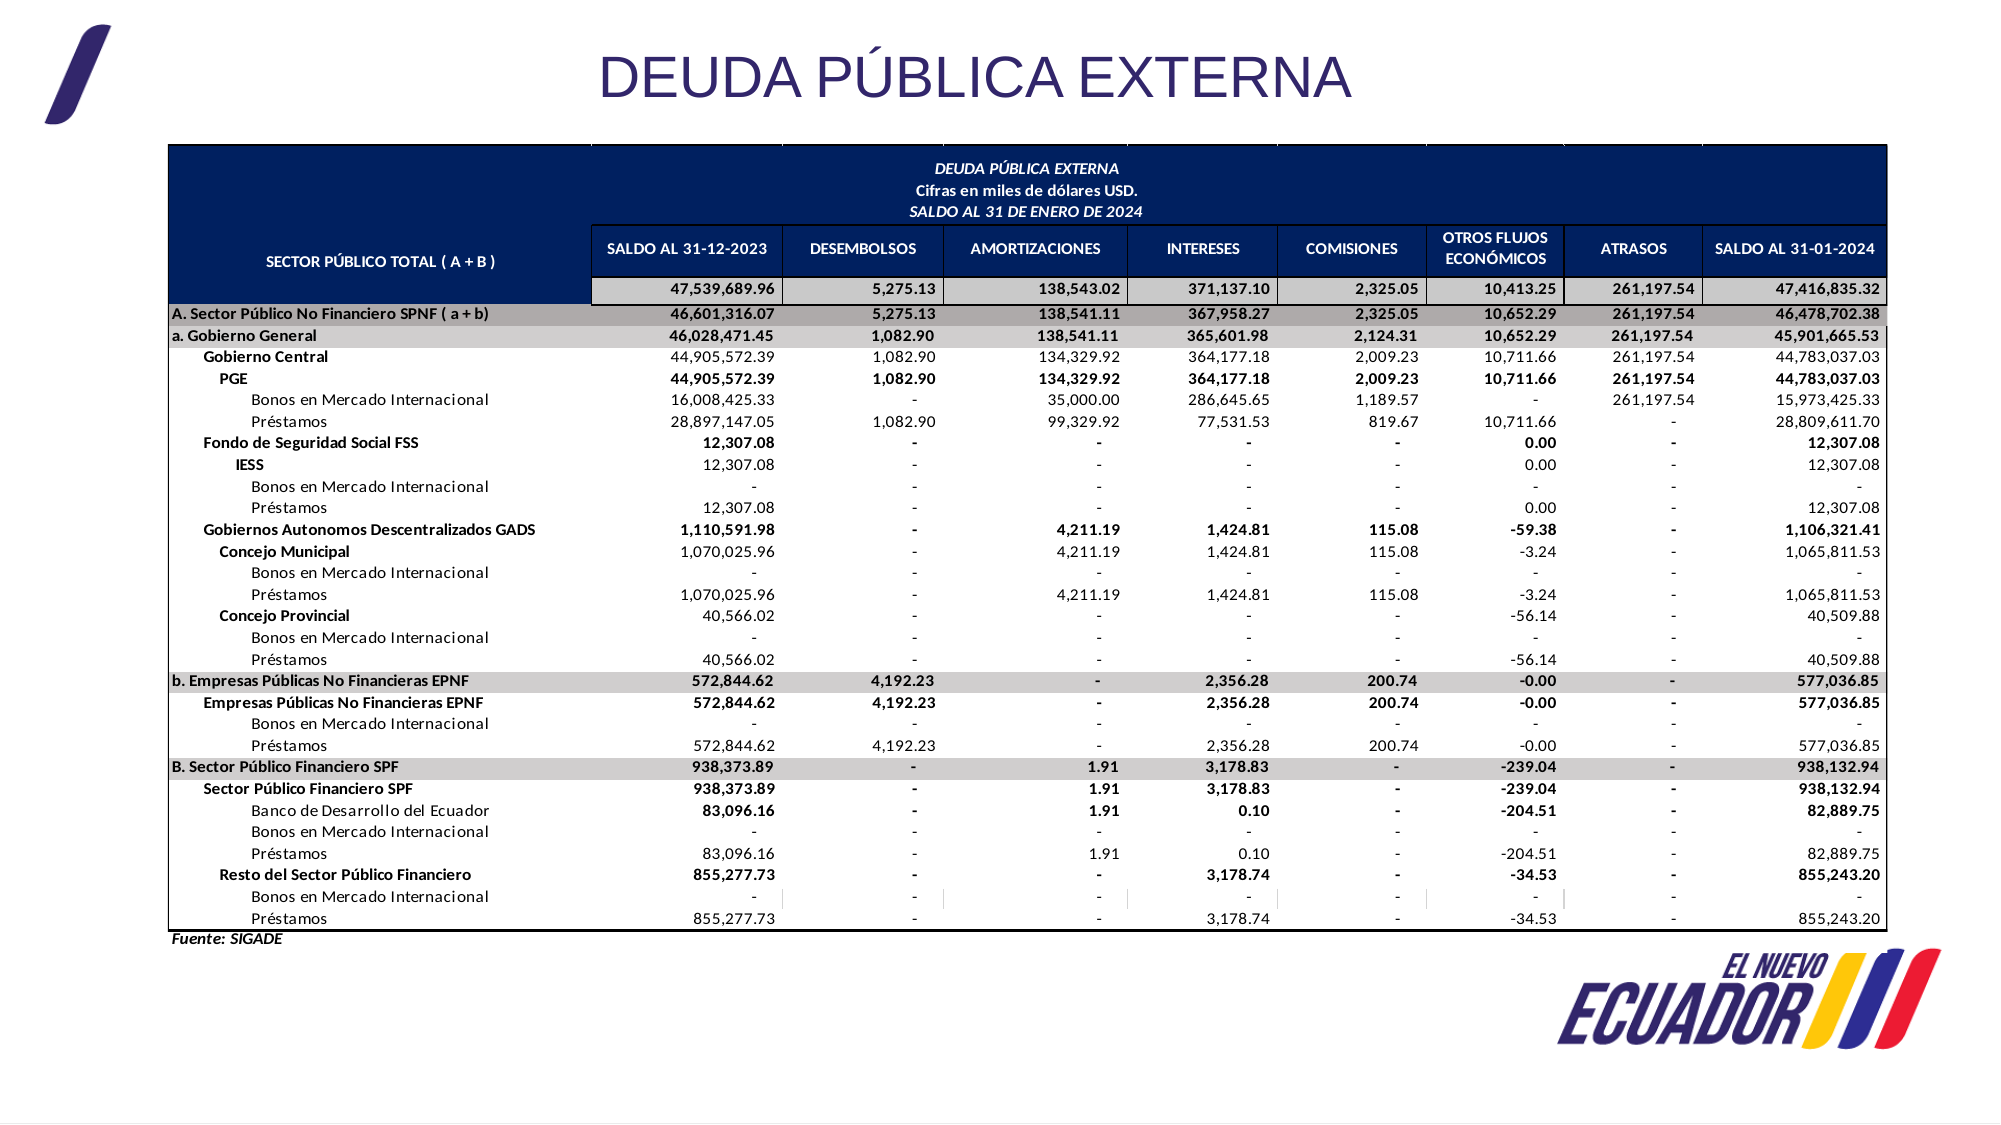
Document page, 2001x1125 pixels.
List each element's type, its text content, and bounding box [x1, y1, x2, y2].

picture [0, 0, 2001, 1125]
text_box DEUDA PÚBLICA EXTERNA [546, 42, 1404, 114]
